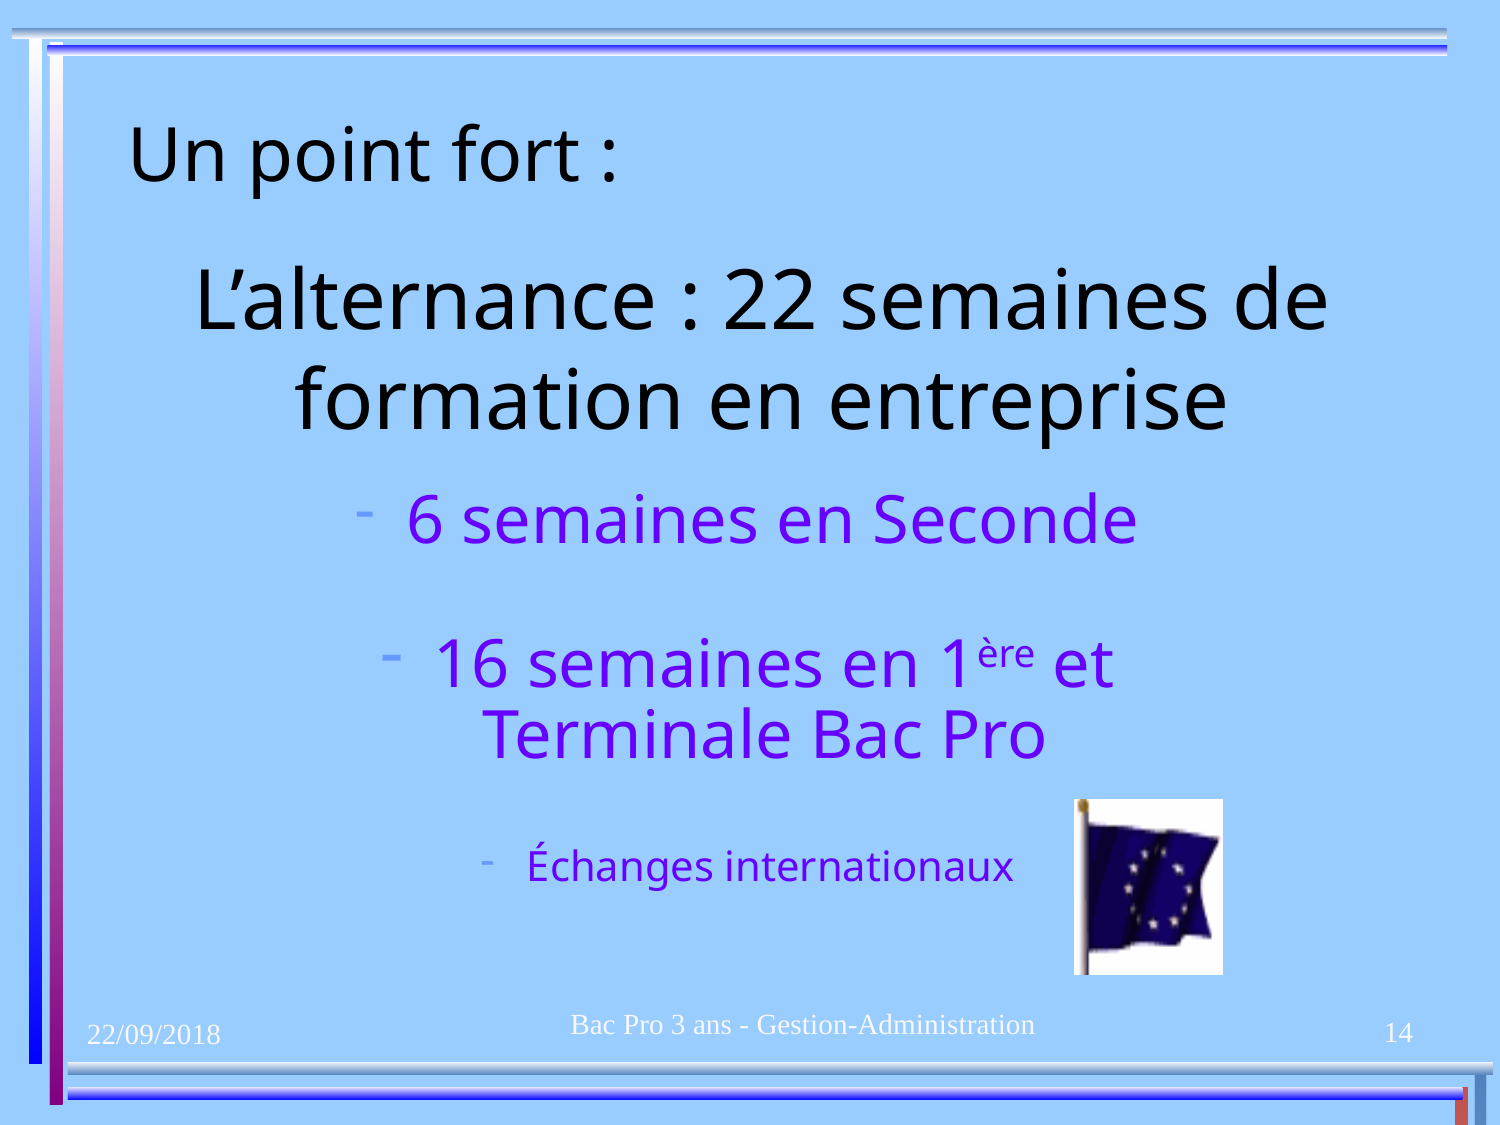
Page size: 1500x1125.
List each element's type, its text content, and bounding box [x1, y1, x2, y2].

text_box Un point fort : L’alternance : 22 semaines de formation en entreprise [112, 99, 1413, 363]
text_box Bac Pro 3 ans - Gestion-Administration [515, 972, 1092, 1048]
picture [1074, 799, 1223, 976]
text_box 22/09/2018 [72, 982, 385, 1058]
text_box <numéro> [1115, 980, 1429, 1056]
text_box 6 semaines en Seconde 16 semaines en 1ère et Terminale Bac Pro Échanges internationaux [222, 398, 1273, 961]
